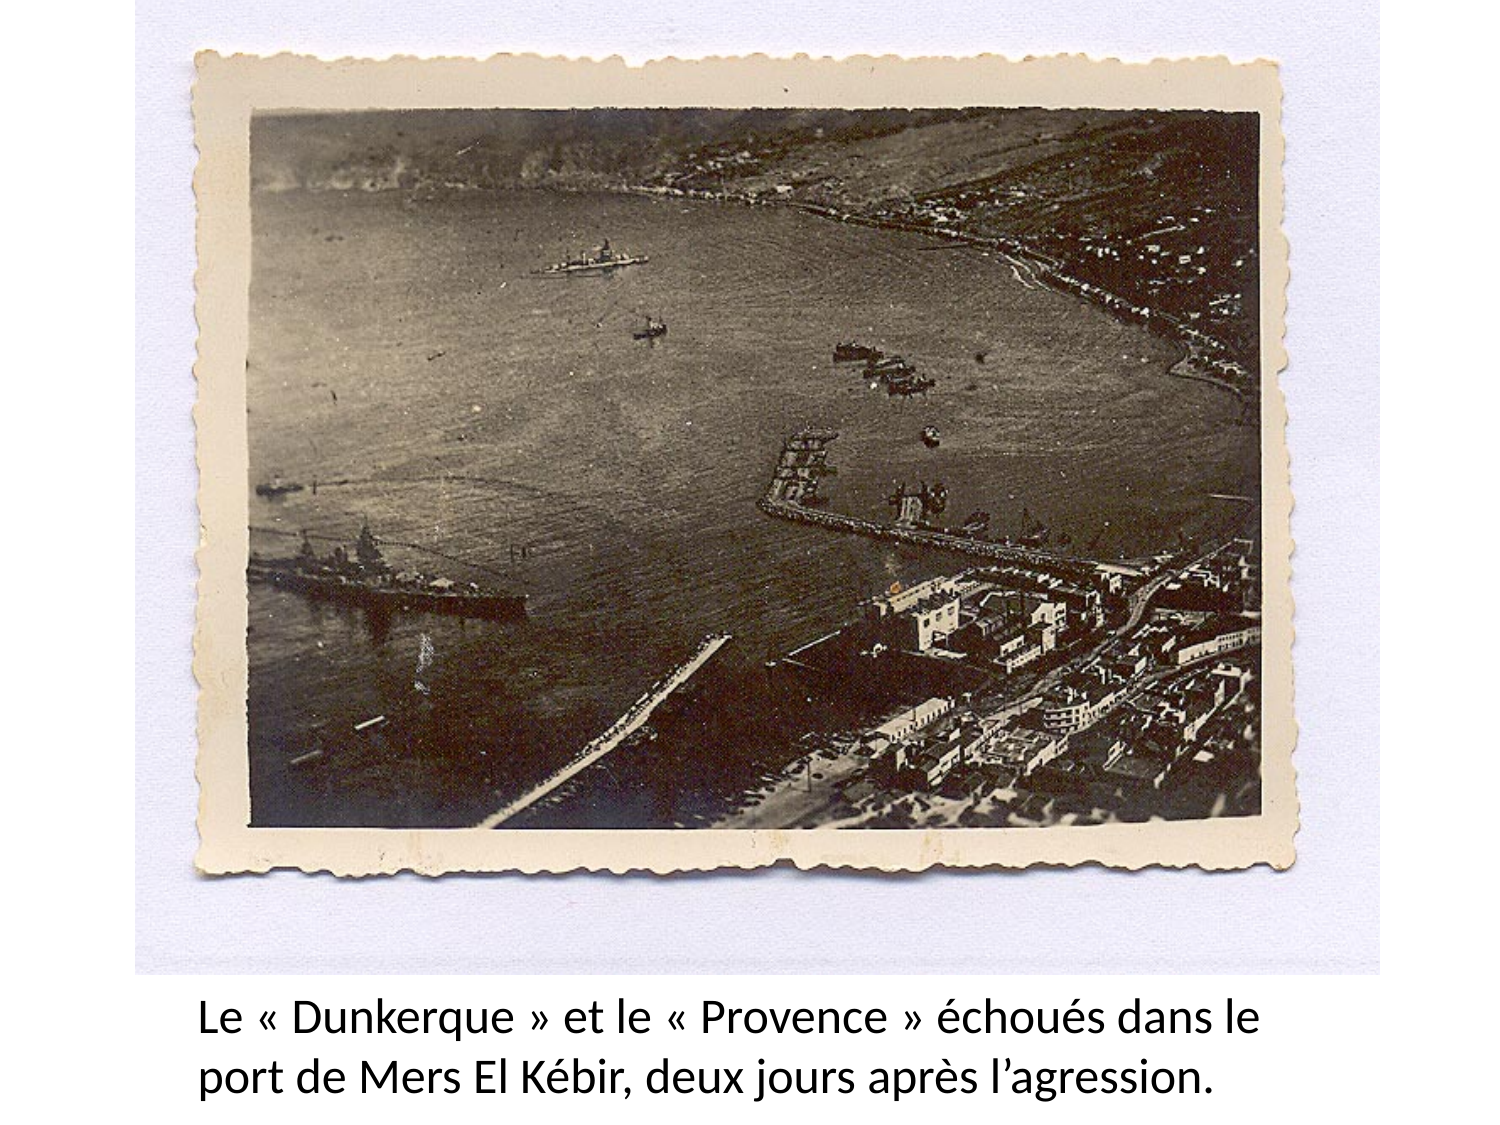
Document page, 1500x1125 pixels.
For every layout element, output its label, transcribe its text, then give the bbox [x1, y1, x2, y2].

text_box Le « Dunkerque » et le « Provence » échoués dans le port de Mers El Kébir, deux jours après l’agression. [182, 983, 1317, 1111]
title [100, 937, 1451, 1125]
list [135, 0, 1381, 975]
